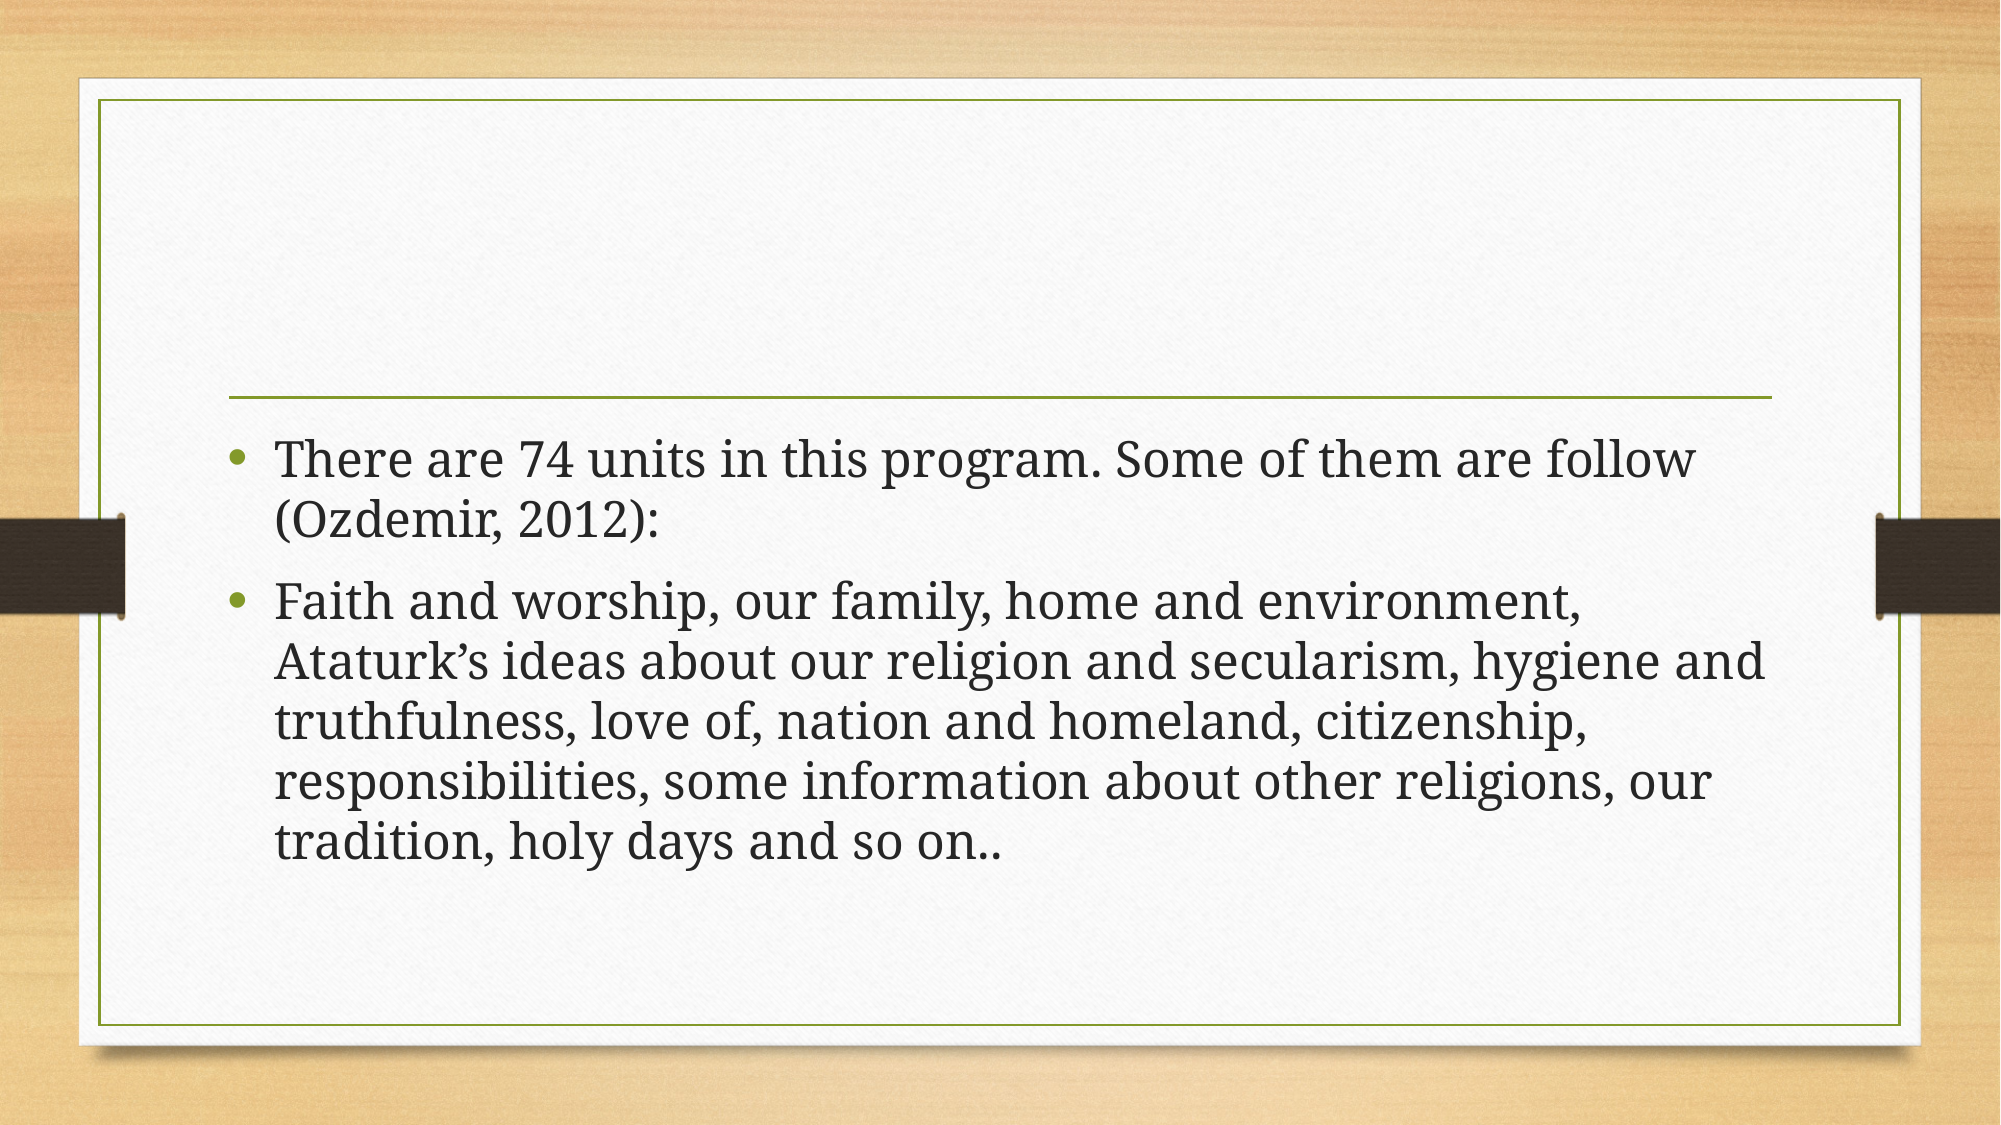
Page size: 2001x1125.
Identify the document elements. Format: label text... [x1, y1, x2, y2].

picture [0, 0, 2001, 1125]
list There are 74 units in this program. Some of them are follow (Ozdemir, 2012): Faith and worship, our family, home and environment, Ataturk’s ideas about our religion and secularism, hygiene and truthfulness, love of, nation and homeland, citizenship, responsibilities, some information about other religions, our tradition, holy days and so on.. [212, 419, 1788, 964]
